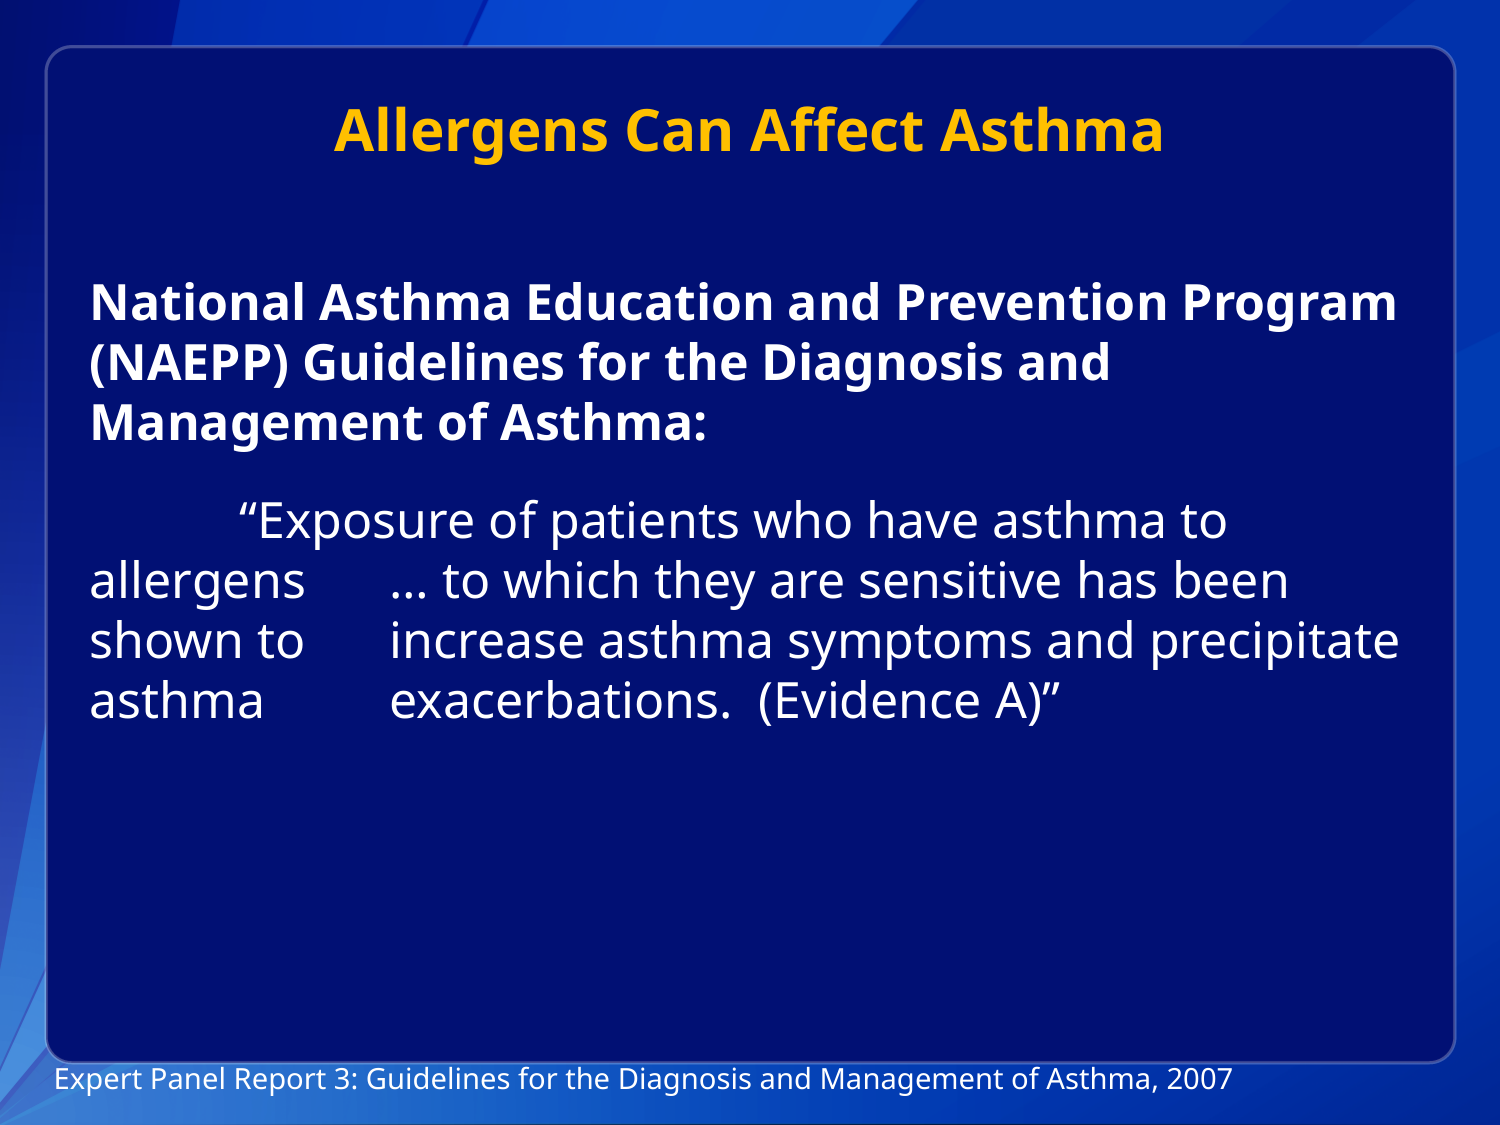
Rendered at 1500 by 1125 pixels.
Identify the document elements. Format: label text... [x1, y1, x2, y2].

list National Asthma Education and Prevention Program (NAEPP) Guidelines for the Diagnosis and Management of Asthma: “Exposure of patients who have asthma to allergens … to which they are sensitive has been shown to increase asthma symptoms and precipitate asthma exacerbations. (Evidence A)” [75, 262, 1425, 651]
text_box Expert Panel Report 3: Guidelines for the Diagnosis and Management of Asthma, 2007 [38, 1052, 1448, 1103]
title Allergens Can Affect Asthma [75, 45, 1425, 233]
text_box [130, 615, 1498, 985]
picture [0, 0, 1500, 1125]
